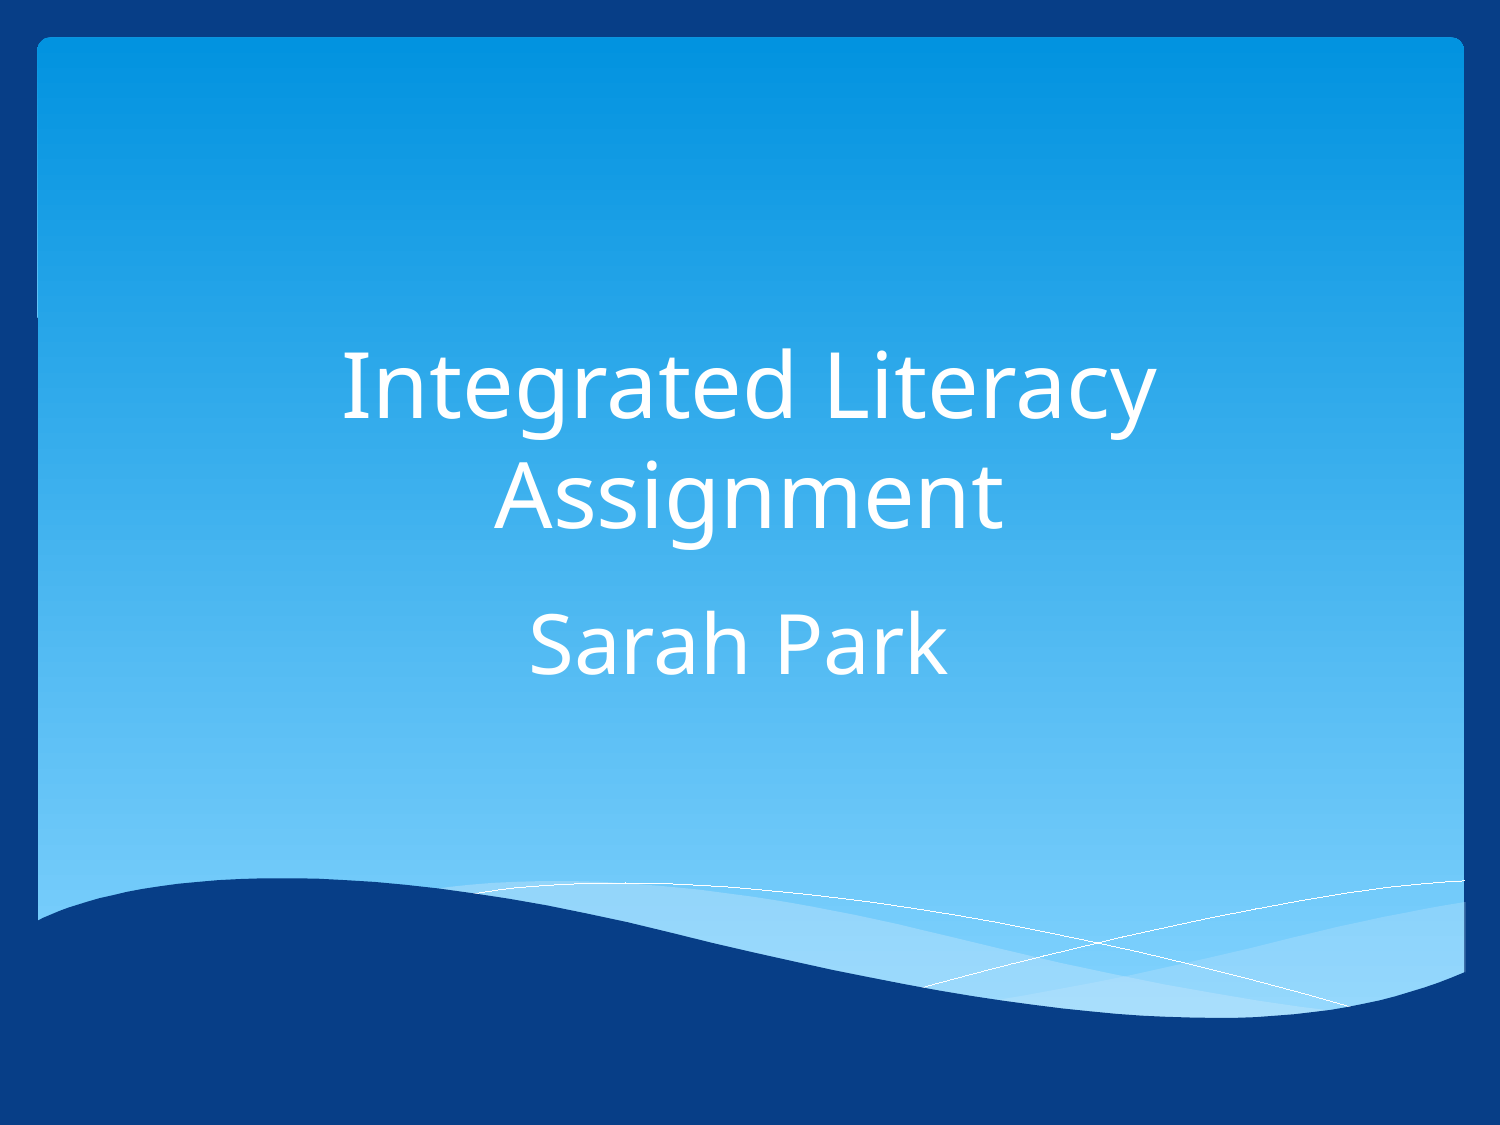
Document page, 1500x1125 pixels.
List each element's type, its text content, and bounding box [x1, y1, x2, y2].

title Integrated Literacy Assignment [112, 262, 1388, 555]
subtitle Sarah Park [225, 583, 1275, 825]
